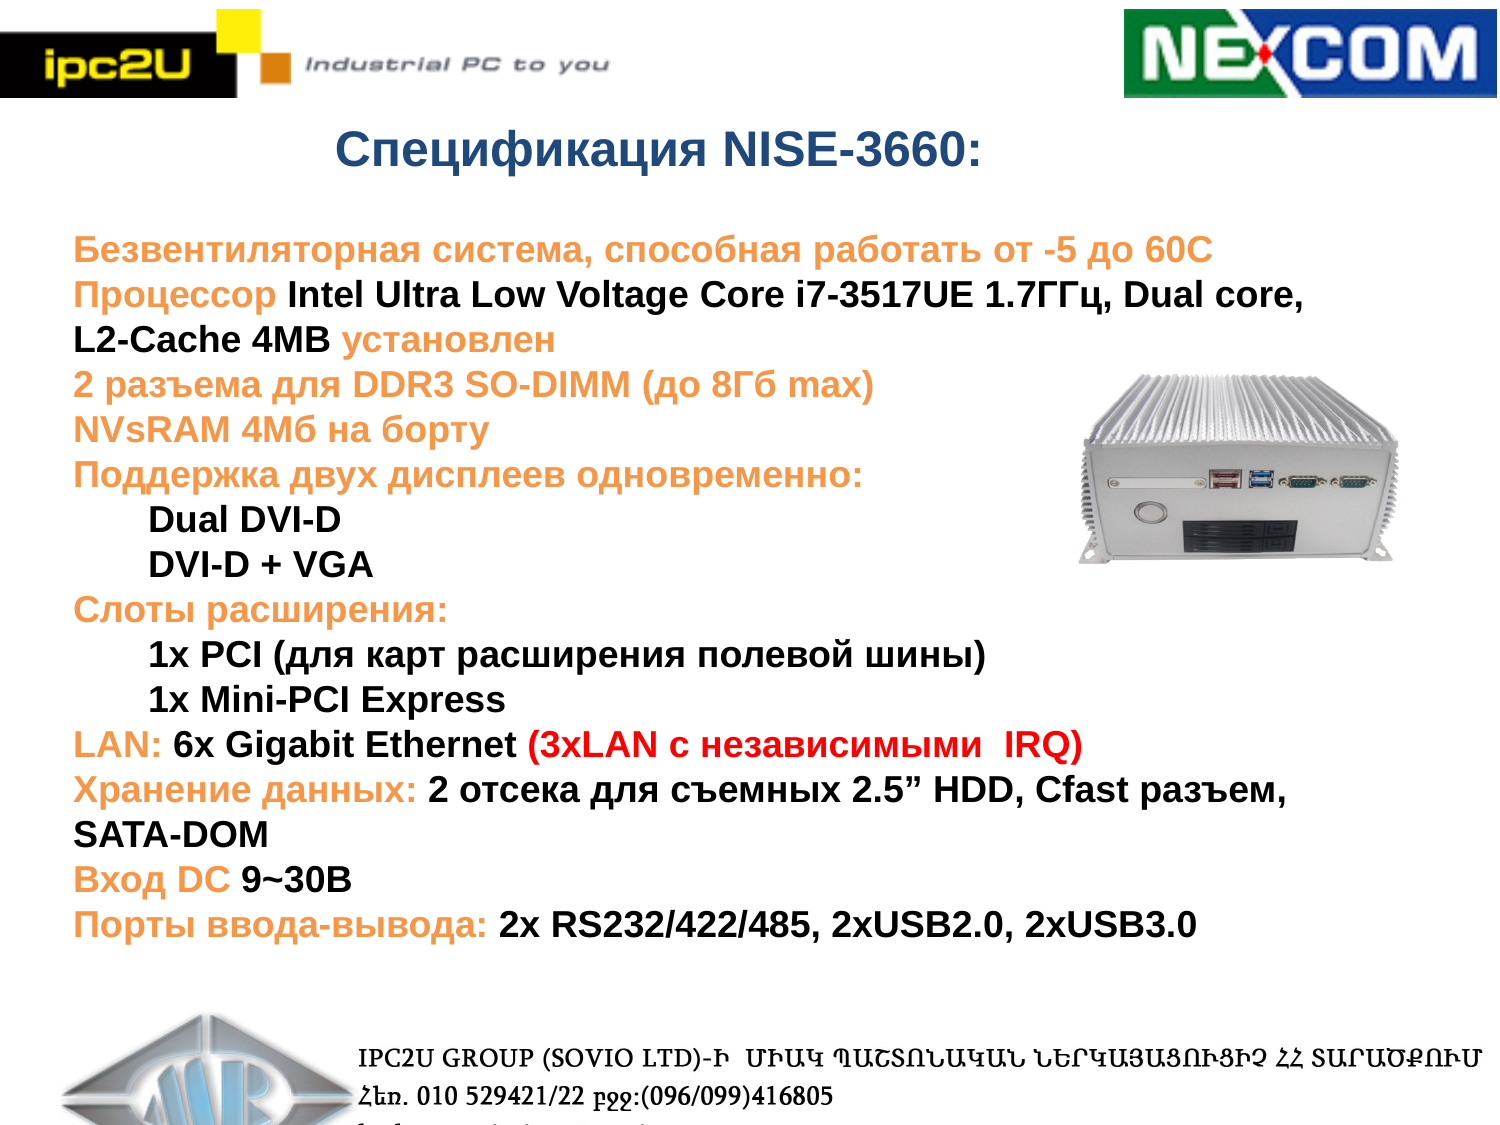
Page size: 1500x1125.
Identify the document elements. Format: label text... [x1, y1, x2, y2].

picture [0, 9, 611, 98]
picture [1068, 360, 1415, 575]
picture [0, 996, 1500, 1125]
picture [1124, 8, 1497, 99]
text_box Безвентиляторная система, способная работать от -5 до 60C Процессор Intel Ultra Low Voltage Core i7-3517UE 1.7ГГц, Dual core, L2-Cache 4MB установлен 2 разъема для DDR3 SO-DIMM (до 8Гб max) NVsRAM 4Mб на борту Поддержка двух дисплеев одновременно: Dual DVI-D DVI-D + VGA Слоты расширения: 1x PCI (для карт расширения полевой шины) 1x Mini-PCI Express LAN: 6x Gigabit Ethernet (3хLAN с независимыми IRQ) Хранение данных: 2 отсека для съемных 2.5” HDD, Cfast разъем, SATA-DOM Вход DC 9~30В Порты ввода-вывода: 2x RS232/422/485, 2xUSB2.0, 2xUSB3.0 [58, 217, 1356, 952]
text_box Спецификация NISE-3660: [320, 109, 999, 184]
